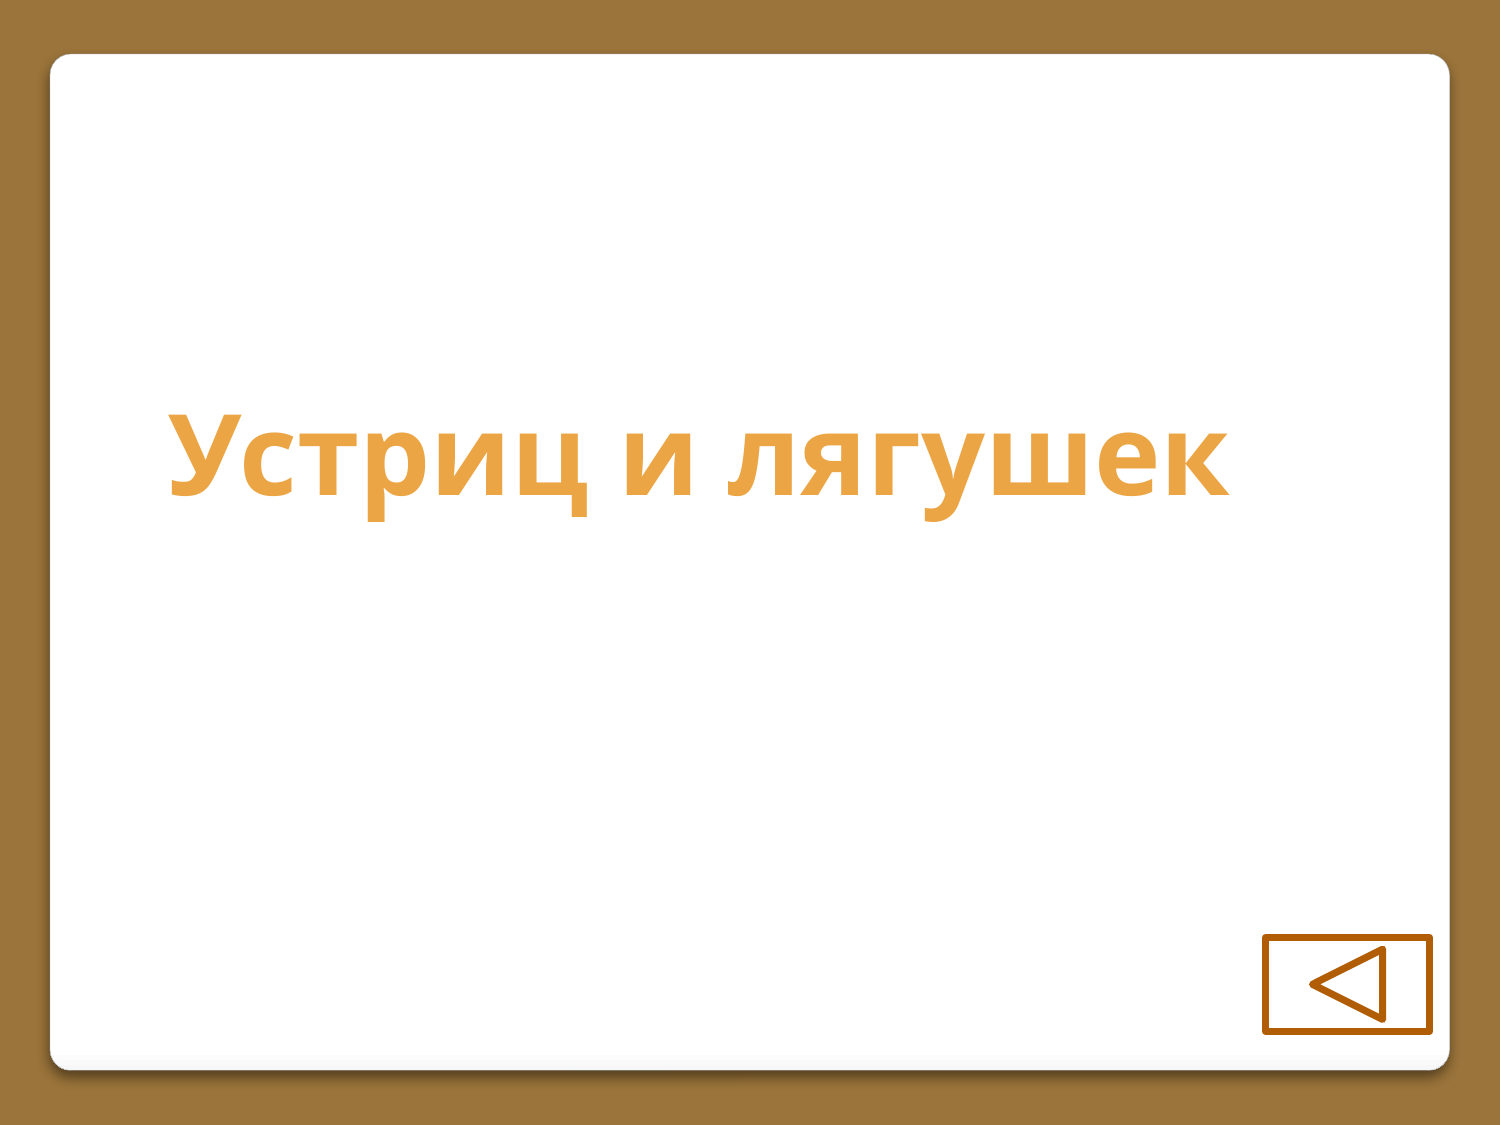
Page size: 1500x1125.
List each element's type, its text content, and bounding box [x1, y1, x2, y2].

text_box Устриц и лягушек [152, 374, 1372, 525]
text_box [1262, 934, 1433, 1035]
